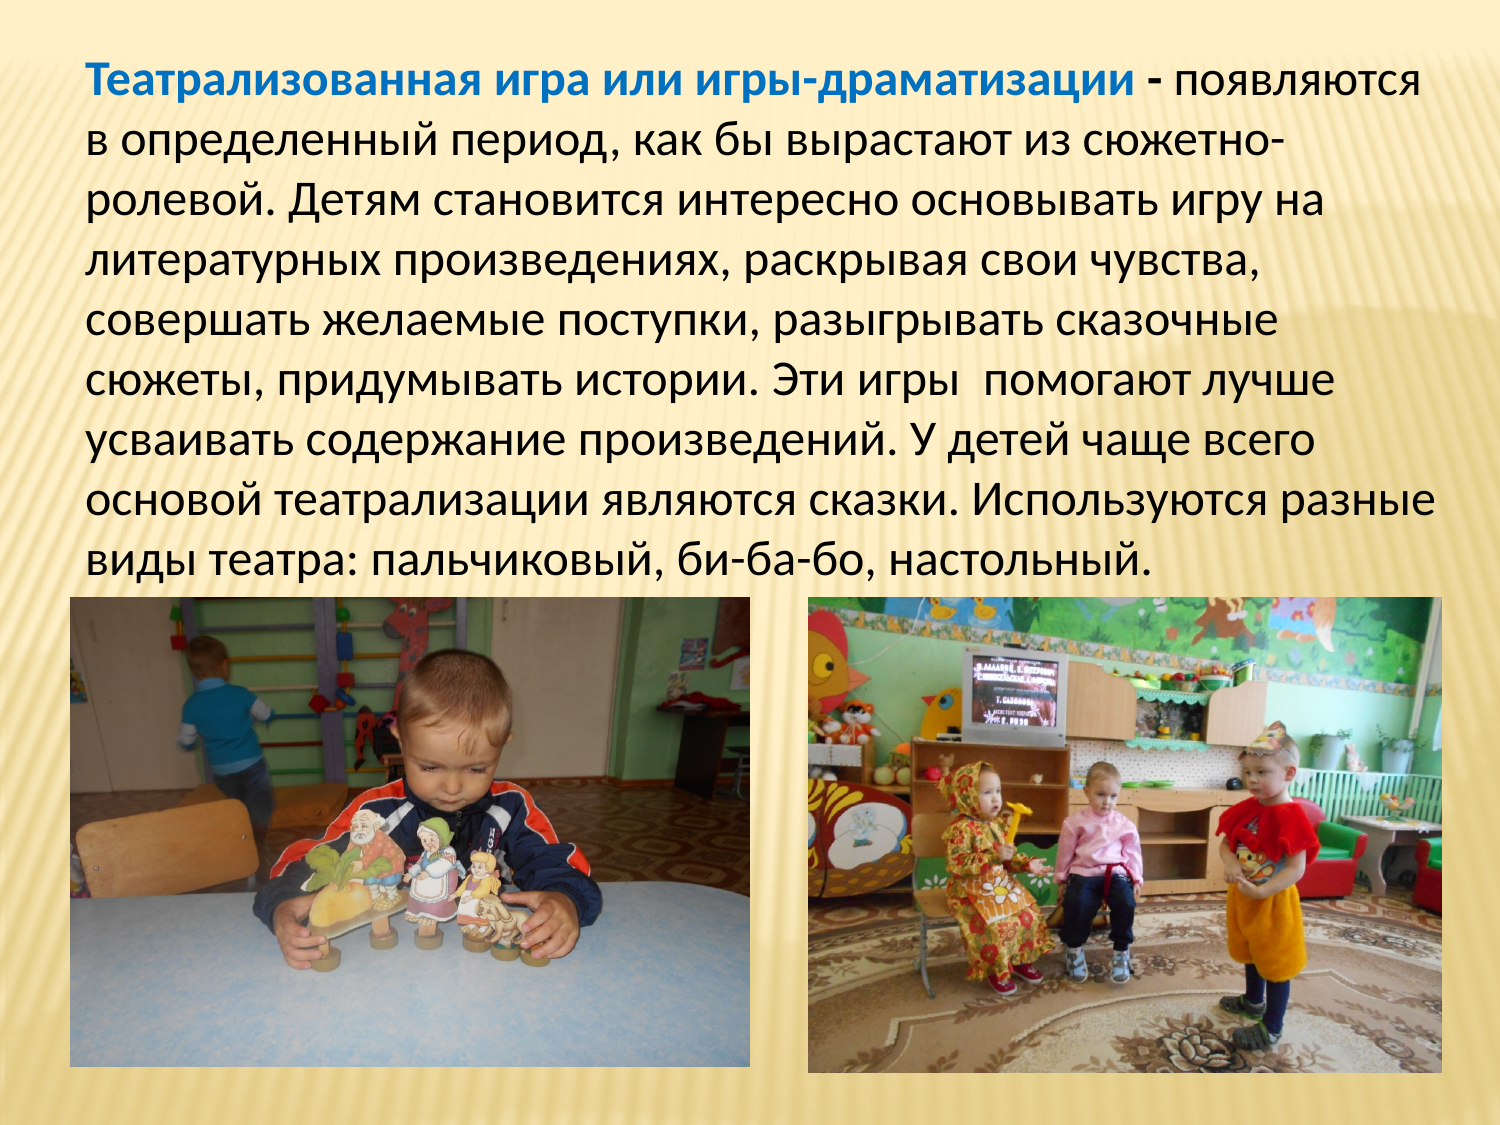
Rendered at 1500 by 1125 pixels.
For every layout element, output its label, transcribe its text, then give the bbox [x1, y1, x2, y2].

text_box Театрализованная игра или игры-драматизации - появляются в определенный период, как бы вырастают из сюжетно-ролевой. Детям становится интересно основывать игру на литературных произведениях, раскрывая свои чувства, совершать желаемые поступки, разыгрывать сказочные сюжеты, придумывать истории. Эти игры помогают лучше усваивать содержание произведений. У детей чаще всего основой театрализации являются сказки. Используются разные виды театра: пальчиковый, би-ба-бо, настольный. [70, 38, 1465, 654]
picture [70, 597, 751, 1067]
picture [808, 597, 1442, 1073]
